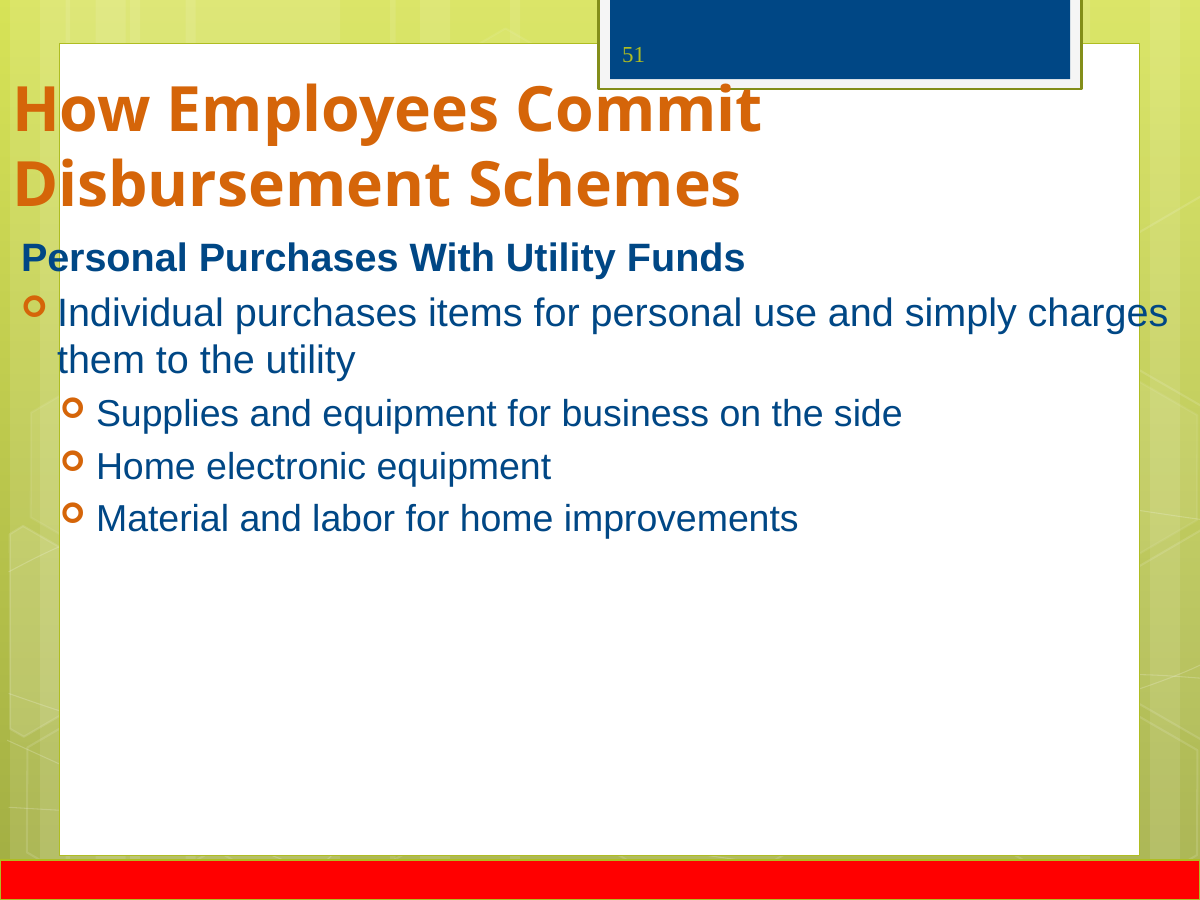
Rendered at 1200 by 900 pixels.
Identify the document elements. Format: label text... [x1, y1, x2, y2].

text_box [0, 860, 1200, 900]
list Personal Purchases With Utility Funds Individual purchases items for personal use and simply charges them to the utility Supplies and equipment for business on the side Home electronic equipment Material and labor for home improvements [0, 170, 1200, 750]
title How Employees Commit Disbursement Schemes [0, 0, 1200, 170]
